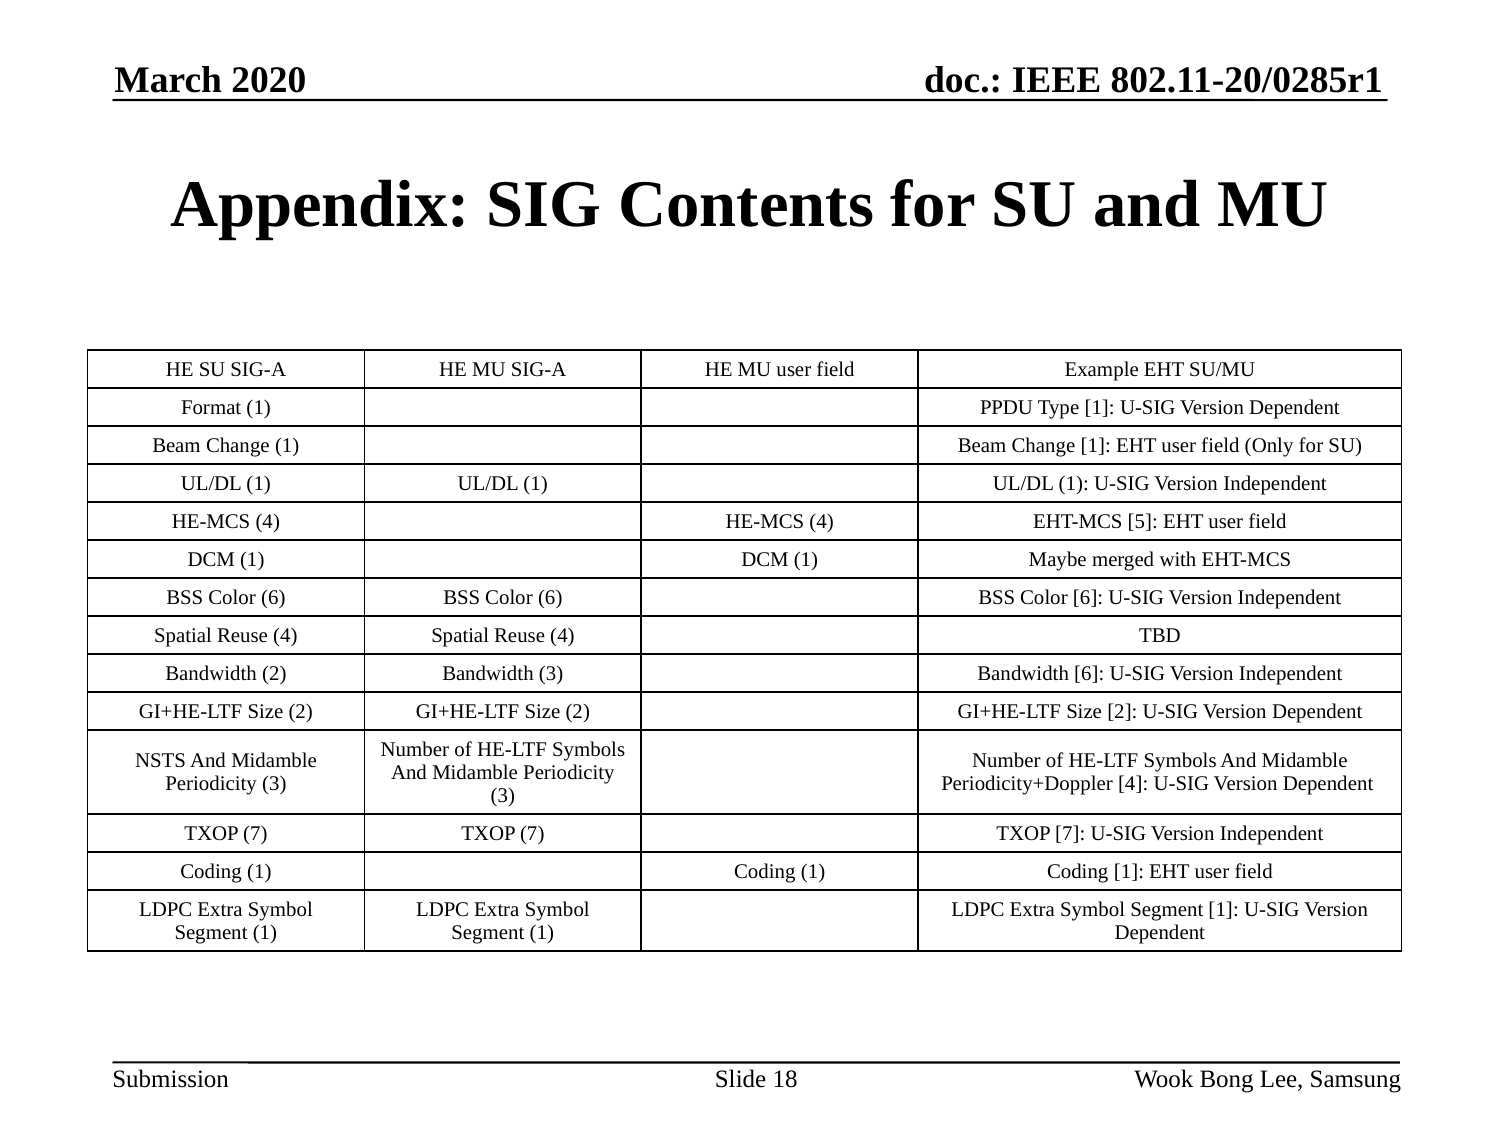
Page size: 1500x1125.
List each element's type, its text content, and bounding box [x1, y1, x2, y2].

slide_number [114, 54, 309, 101]
table_cell PPDU Type [1]: U-SIG Version Dependent [919, 389, 1401, 425]
table_cell Bandwidth [6]: U-SIG Version Independent [919, 655, 1401, 691]
table_cell UL/DL (1) [365, 465, 640, 501]
table_cell UL/DL (1) [88, 465, 364, 501]
table_cell GI+HE-LTF Size (2) [365, 693, 640, 729]
table_cell GI+HE-LTF Size (2) [88, 693, 364, 729]
table_cell LDPC Extra Symbol Segment (1) [88, 891, 364, 950]
table_cell LDPC Extra Symbol Segment (1) [365, 891, 640, 950]
table_cell TXOP (7) [88, 815, 364, 851]
table_cell Coding [1]: EHT user field [919, 853, 1401, 889]
table_cell BSS Color (6) [365, 579, 640, 615]
table_cell BSS Color [6]: U-SIG Version Independent [919, 579, 1401, 615]
table_header HE MU SIG-A [365, 351, 640, 387]
table_cell TXOP (7) [365, 815, 640, 851]
table_cell TXOP [7]: U-SIG Version Independent [919, 815, 1401, 851]
table_cell EHT-MCS [5]: EHT user field [919, 503, 1401, 539]
table_cell [642, 693, 917, 729]
table_cell Coding (1) [642, 853, 917, 889]
table_cell TBD [919, 617, 1401, 653]
table_cell LDPC Extra Symbol Segment [1]: U-SIG Version Dependent [919, 891, 1401, 950]
title Appendix: SIG Contents for SU and MU [112, 112, 1388, 288]
table_cell Bandwidth (3) [365, 655, 640, 691]
table_cell DCM (1) [642, 541, 917, 577]
table_cell Maybe merged with EHT-MCS [919, 541, 1401, 577]
table_cell Beam Change (1) [88, 427, 364, 463]
table_cell [642, 465, 917, 501]
table_cell Number of HE-LTF Symbols And Midamble Periodicity+Doppler [4]: U-SIG Version Dependent [919, 731, 1401, 813]
table_cell [365, 503, 640, 539]
table_cell BSS Color (6) [88, 579, 364, 615]
table_cell Format (1) [88, 389, 364, 425]
table_cell GI+HE-LTF Size [2]: U-SIG Version Dependent [919, 693, 1401, 729]
table_cell HE-MCS (4) [642, 503, 917, 539]
table_cell [642, 731, 917, 813]
table_cell DCM (1) [88, 541, 364, 577]
table_cell Beam Change [1]: EHT user field (Only for SU) [919, 427, 1401, 463]
slide_number Slide 18 [712, 1061, 800, 1093]
table_cell [642, 655, 917, 691]
table_cell Number of HE-LTF Symbols And Midamble Periodicity (3) [365, 731, 640, 813]
table_header HE SU SIG-A [88, 351, 364, 387]
table_header Example EHT SU/MU [919, 351, 1401, 387]
table_cell [642, 389, 917, 425]
table_cell [365, 427, 640, 463]
footer Wook Bong Lee, Samsung [1130, 1061, 1402, 1093]
table_cell NSTS And Midamble Periodicity (3) [88, 731, 364, 813]
table_cell Spatial Reuse (4) [88, 617, 364, 653]
table_cell Bandwidth (2) [88, 655, 364, 691]
table_header HE MU user field [642, 351, 917, 387]
table_cell [642, 891, 917, 950]
table_cell [365, 541, 640, 577]
table_cell [642, 579, 917, 615]
table_cell [365, 853, 640, 889]
table_cell [642, 815, 917, 851]
table_cell [365, 389, 640, 425]
table_cell Spatial Reuse (4) [365, 617, 640, 653]
table_cell [642, 427, 917, 463]
table_cell UL/DL (1): U-SIG Version Independent [919, 465, 1401, 501]
table_cell Coding (1) [88, 853, 364, 889]
table_cell [642, 617, 917, 653]
table_cell HE-MCS (4) [88, 503, 364, 539]
